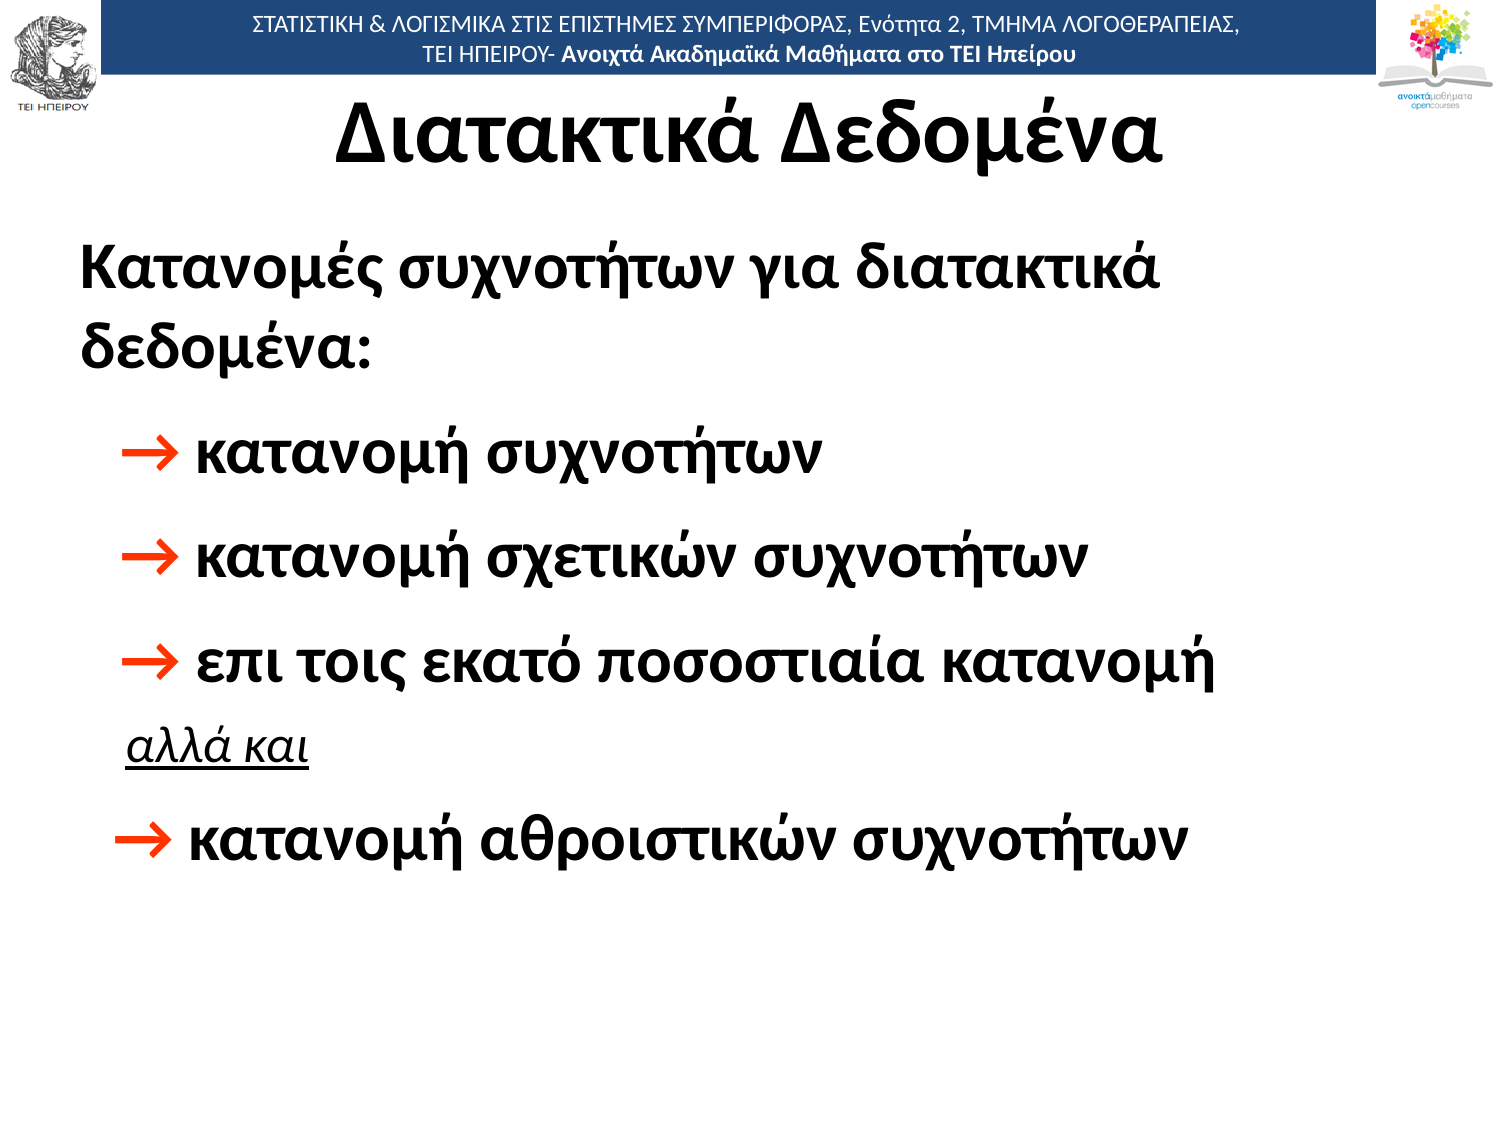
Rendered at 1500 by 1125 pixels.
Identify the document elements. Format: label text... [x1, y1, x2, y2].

title Κατανομές συχνοτήτων για διατακτικά δεδομένα: [64, 208, 1228, 396]
text_box ΣΤΑΤΙΣΤΙΚΗ & ΛΟΓΙΣΜΙΚΑ ΣΤΙΣ ΕΠΙΣΤΗΜΕΣ ΣΥΜΠΕΡΙΦΟΡΑΣ, Ενότητα 2, ΤΜΗΜΑ ΛΟΓΟΘΕΡΑΠΕΙΑΣ, ΤΕΙ ΗΠΕΙΡΟΥ- Ανοιχτά Ακαδημαϊκά Μαθήματα στο ΤΕΙ Ηπείρου [101, 0, 1373, 32]
list → κατανομή συχνοτήτων → κατανομή σχετικών συχνοτήτων → επι τοις εκατό ποσοστιαία κατανομή αλλά και → κατανομή αθροιστικών συχνοτήτων [75, 398, 1425, 1125]
picture [1375, 0, 1500, 114]
text_box Διατακτικά Δεδομένα [74, 32, 1425, 220]
picture [0, 0, 101, 114]
